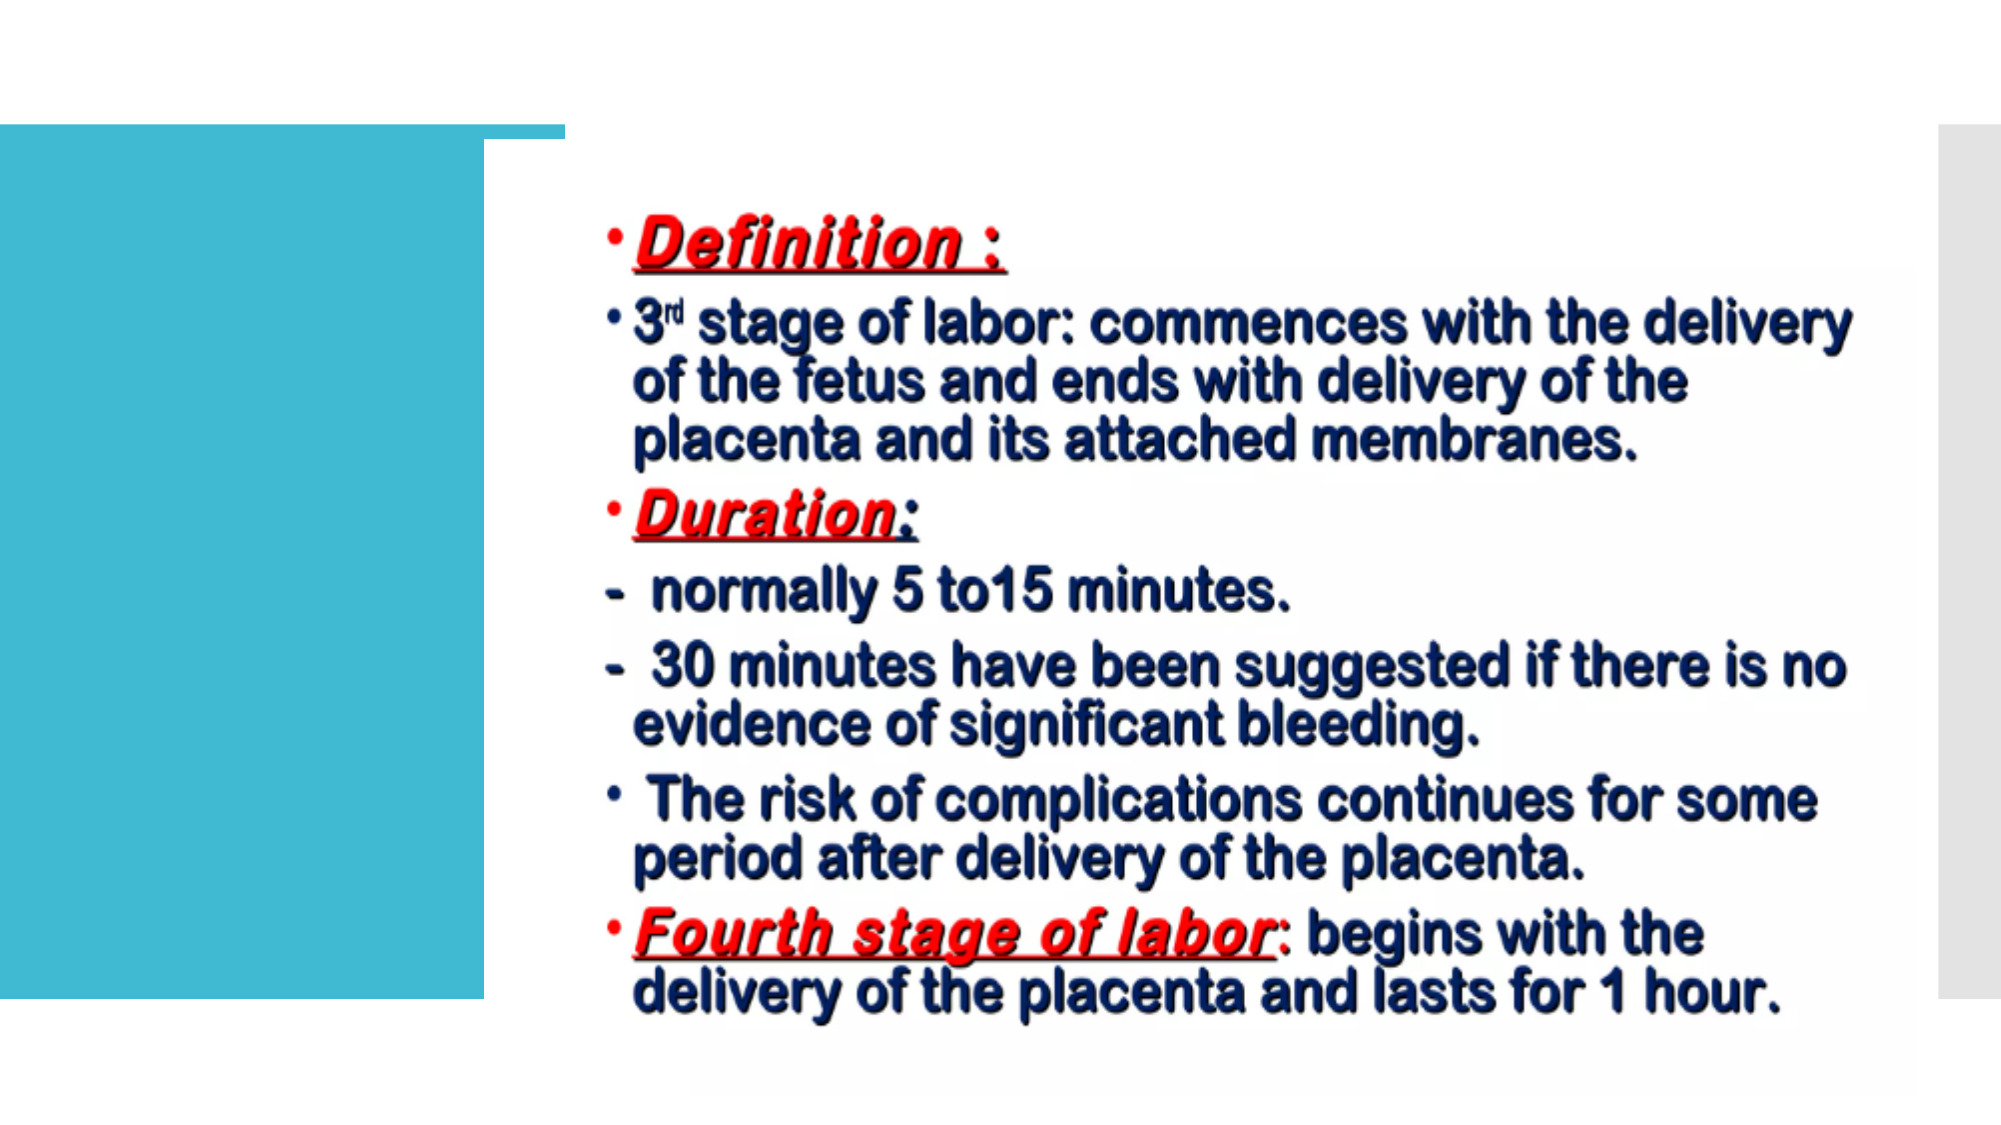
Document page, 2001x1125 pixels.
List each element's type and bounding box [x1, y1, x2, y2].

list [484, 139, 1916, 1096]
